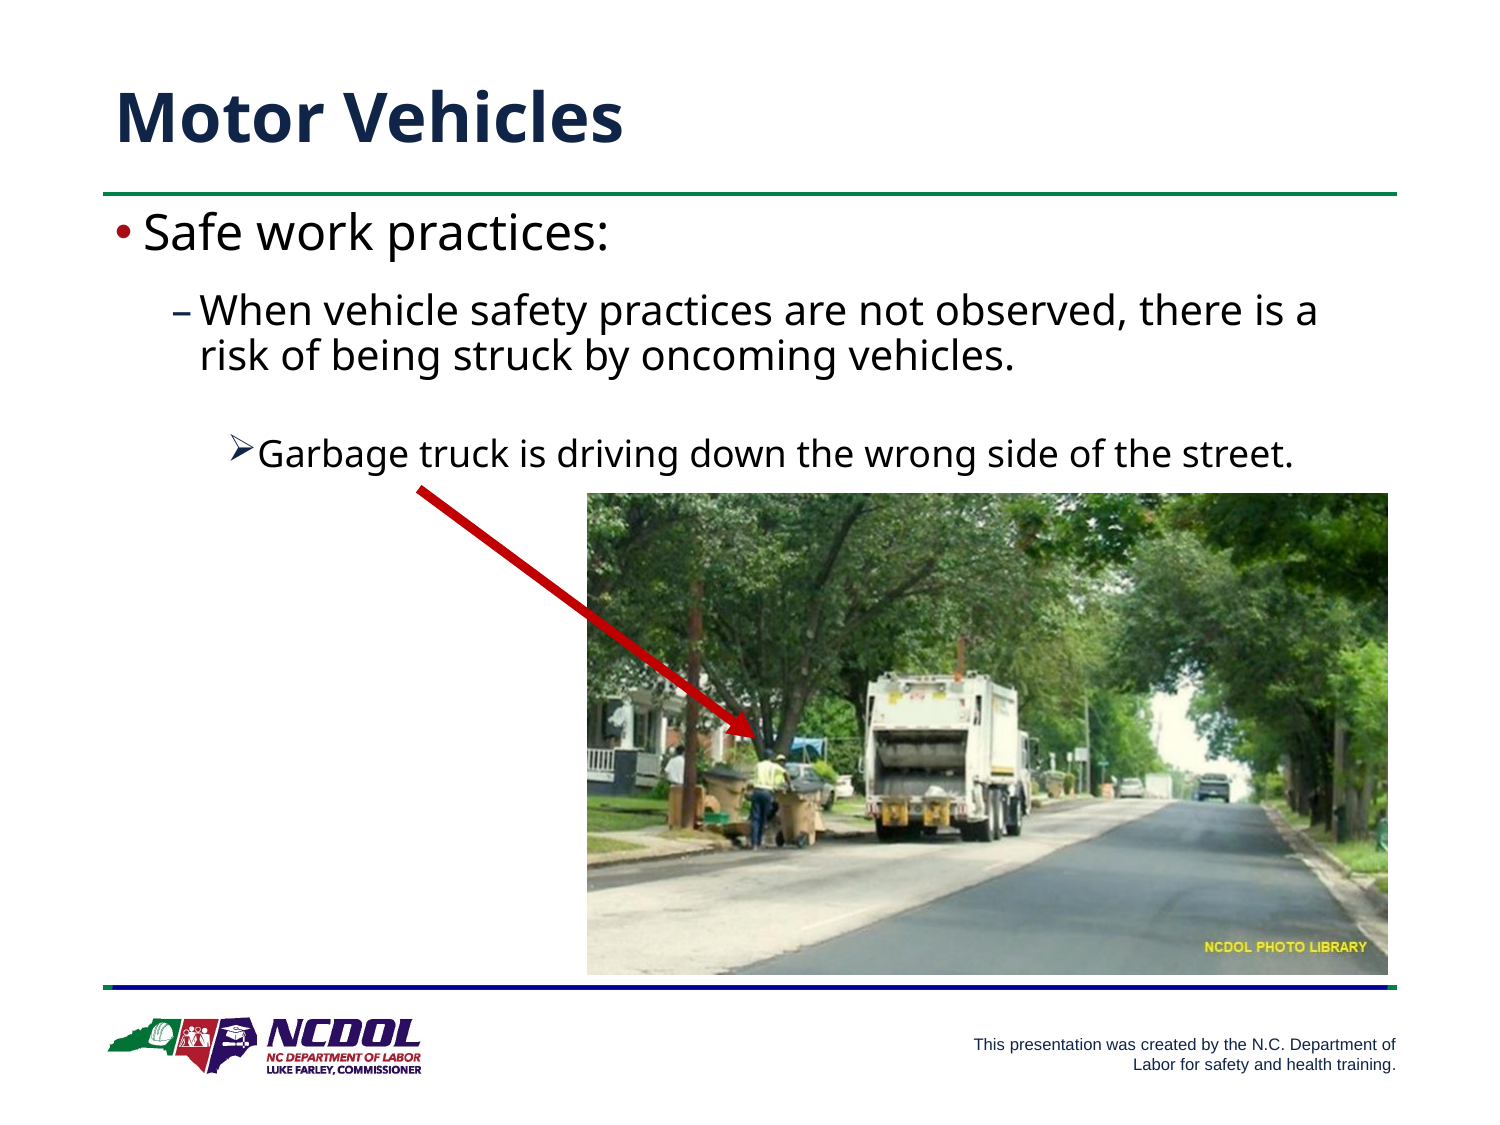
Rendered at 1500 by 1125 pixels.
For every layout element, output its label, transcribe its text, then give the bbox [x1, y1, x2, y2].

title Motor Vehicles [99, 75, 1400, 166]
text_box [418, 488, 757, 740]
list Safe work practices: When vehicle safety practices are not observed, there is a risk of being struck by oncoming vehicles. Garbage truck is driving down the wrong side of the street. [99, 200, 1413, 975]
picture [586, 492, 1389, 976]
picture [103, 1009, 424, 1082]
